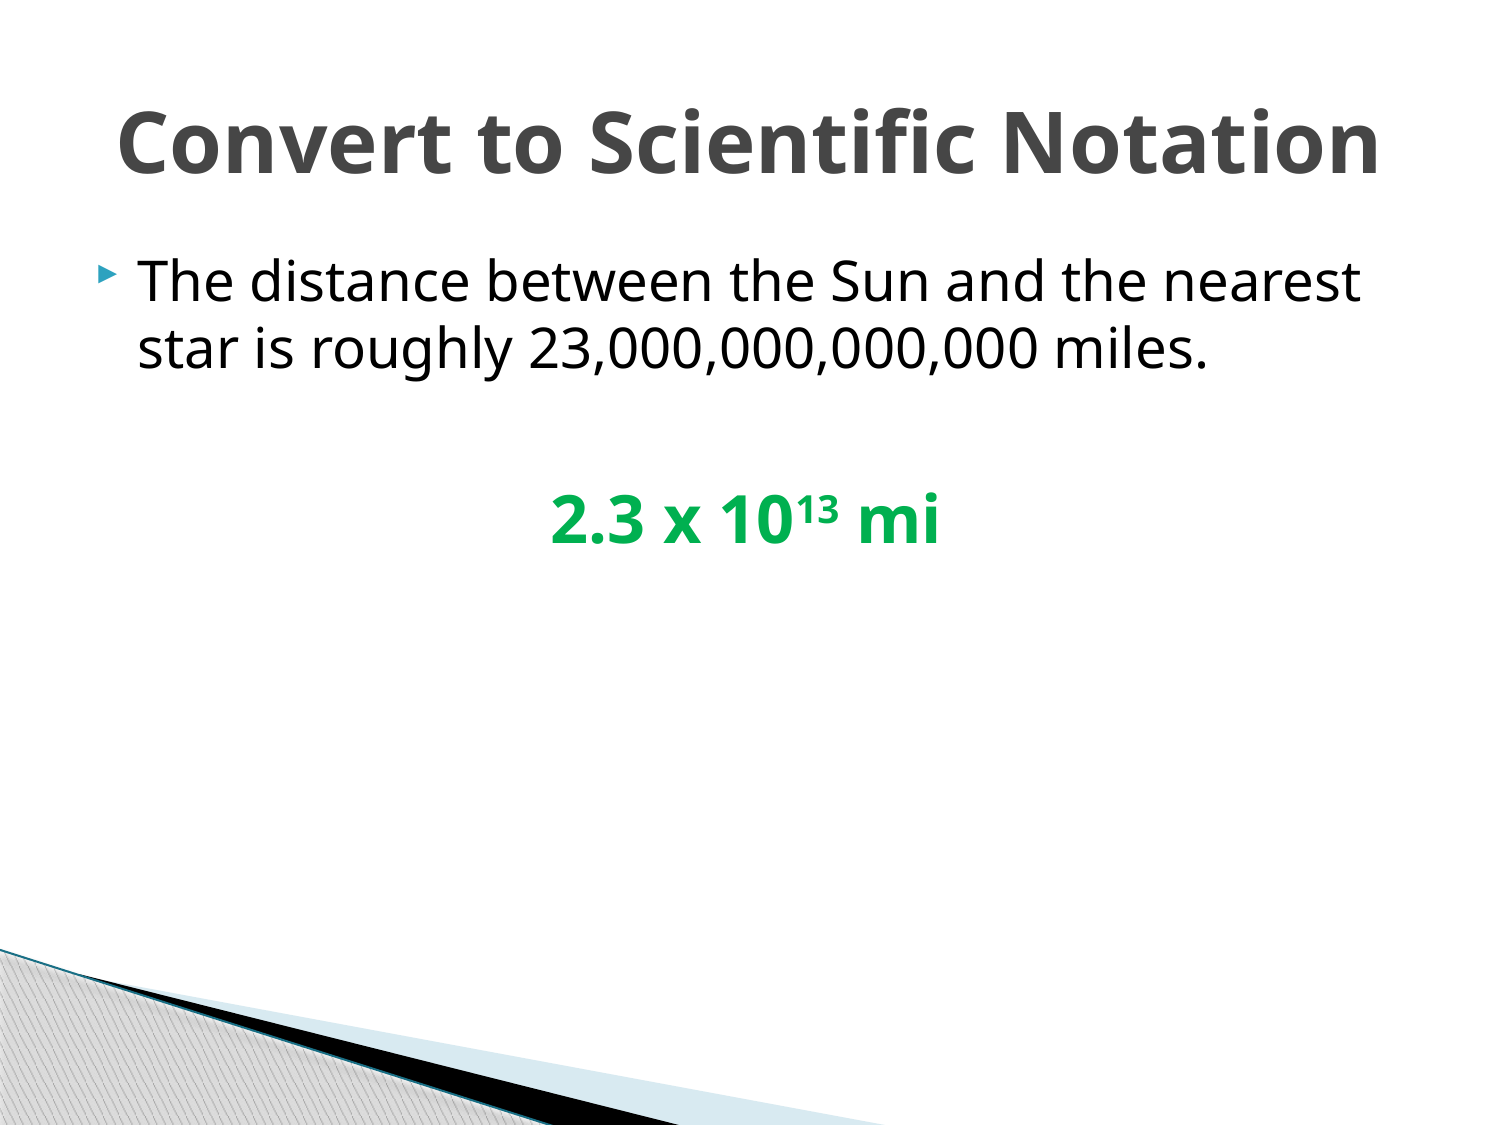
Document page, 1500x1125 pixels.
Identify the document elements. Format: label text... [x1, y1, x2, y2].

list The distance between the Sun and the nearest star is roughly 23,000,000,000,000 miles. 2.3 x 1013 mi [62, 237, 1413, 980]
title Convert to Scientific Notation [75, 45, 1425, 233]
